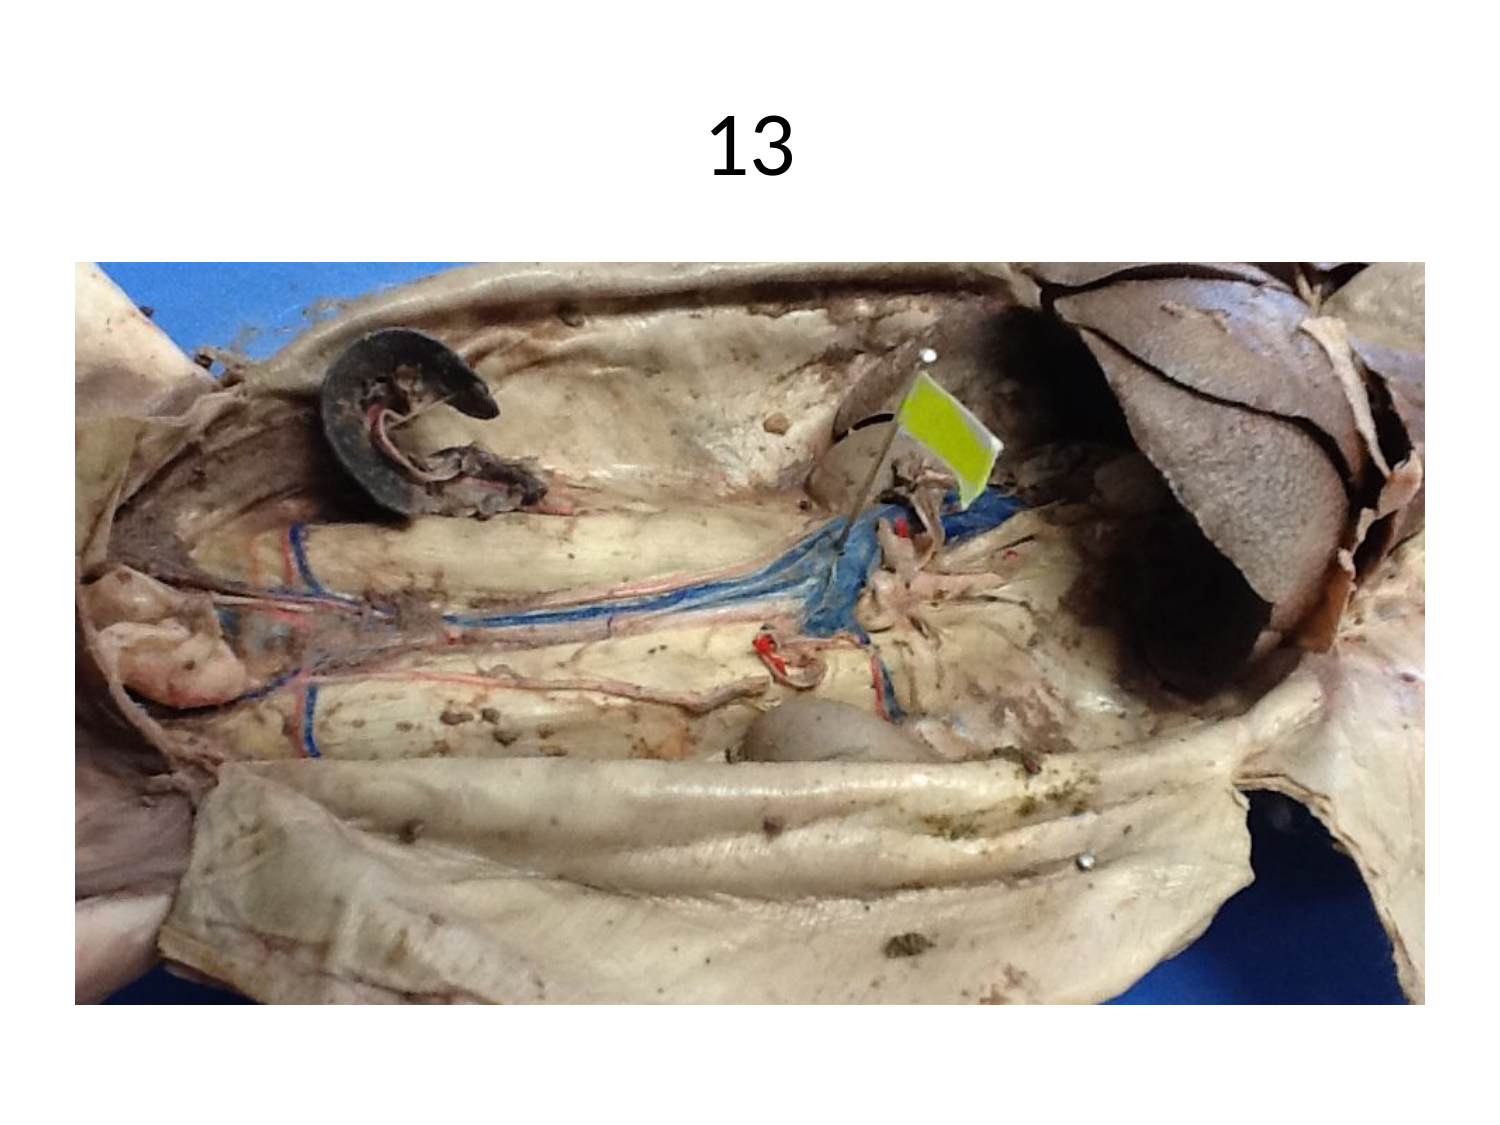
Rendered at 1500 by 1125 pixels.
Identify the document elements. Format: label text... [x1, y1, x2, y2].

title 13 [75, 45, 1425, 233]
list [74, 262, 1426, 1006]
